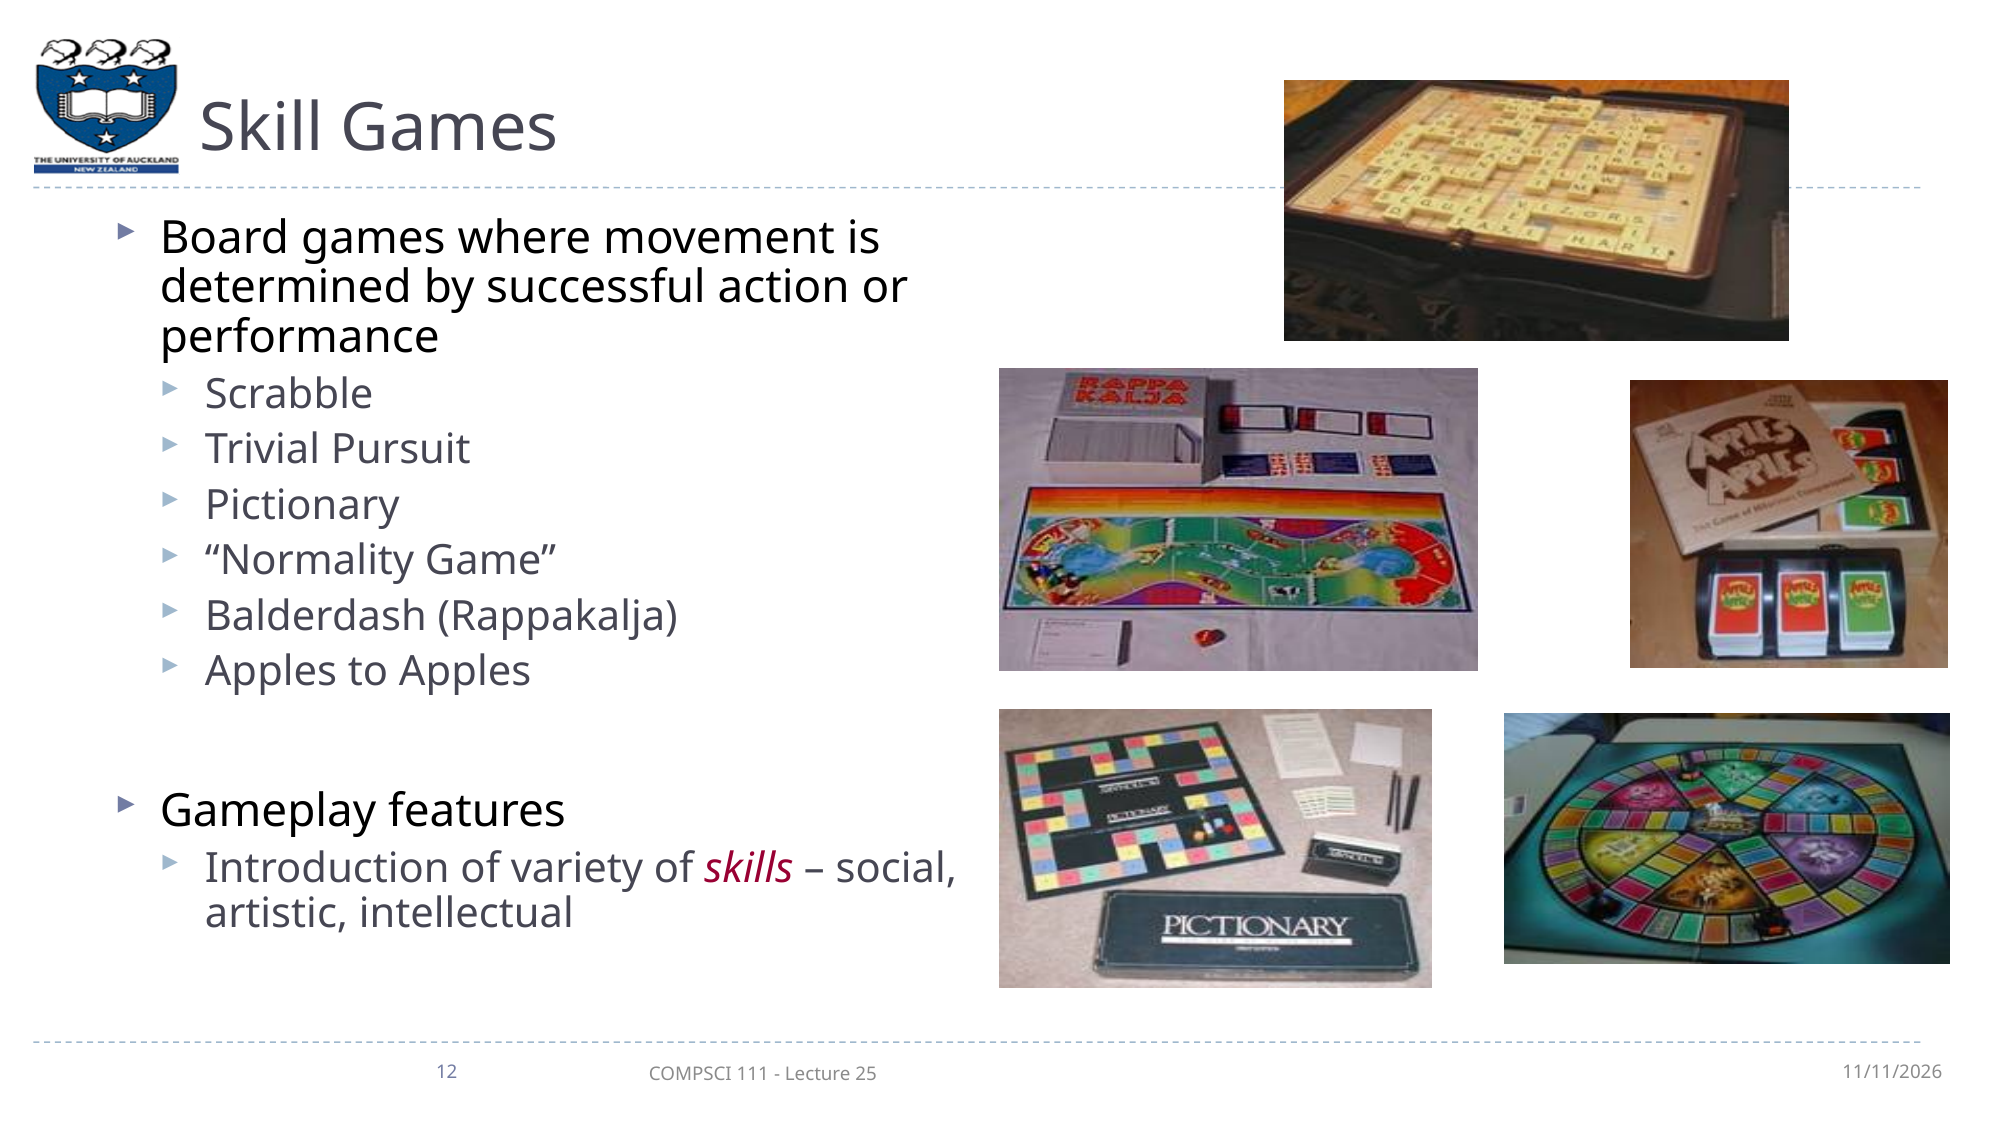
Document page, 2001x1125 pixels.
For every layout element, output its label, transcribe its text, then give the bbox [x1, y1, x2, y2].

picture [999, 368, 1478, 671]
picture [33, 37, 180, 175]
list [1630, 379, 1948, 668]
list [999, 709, 1433, 988]
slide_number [1456, 1042, 1958, 1103]
footer COMPSCI 111 - Lecture 25 [634, 1042, 1401, 1103]
picture [1503, 713, 1951, 965]
list Board games where movement is determined by successful action or performance Scrabble Trivial Pursuit Pictionary “Normality Game” Balderdash (Rappakalja) Apples to Apples Gameplay features Introduction of variety of skills – social, artistic, intellectual [99, 206, 984, 1037]
title Skill Games [184, 58, 1985, 189]
slide_number 12 [39, 1042, 473, 1103]
picture [1284, 80, 1790, 342]
